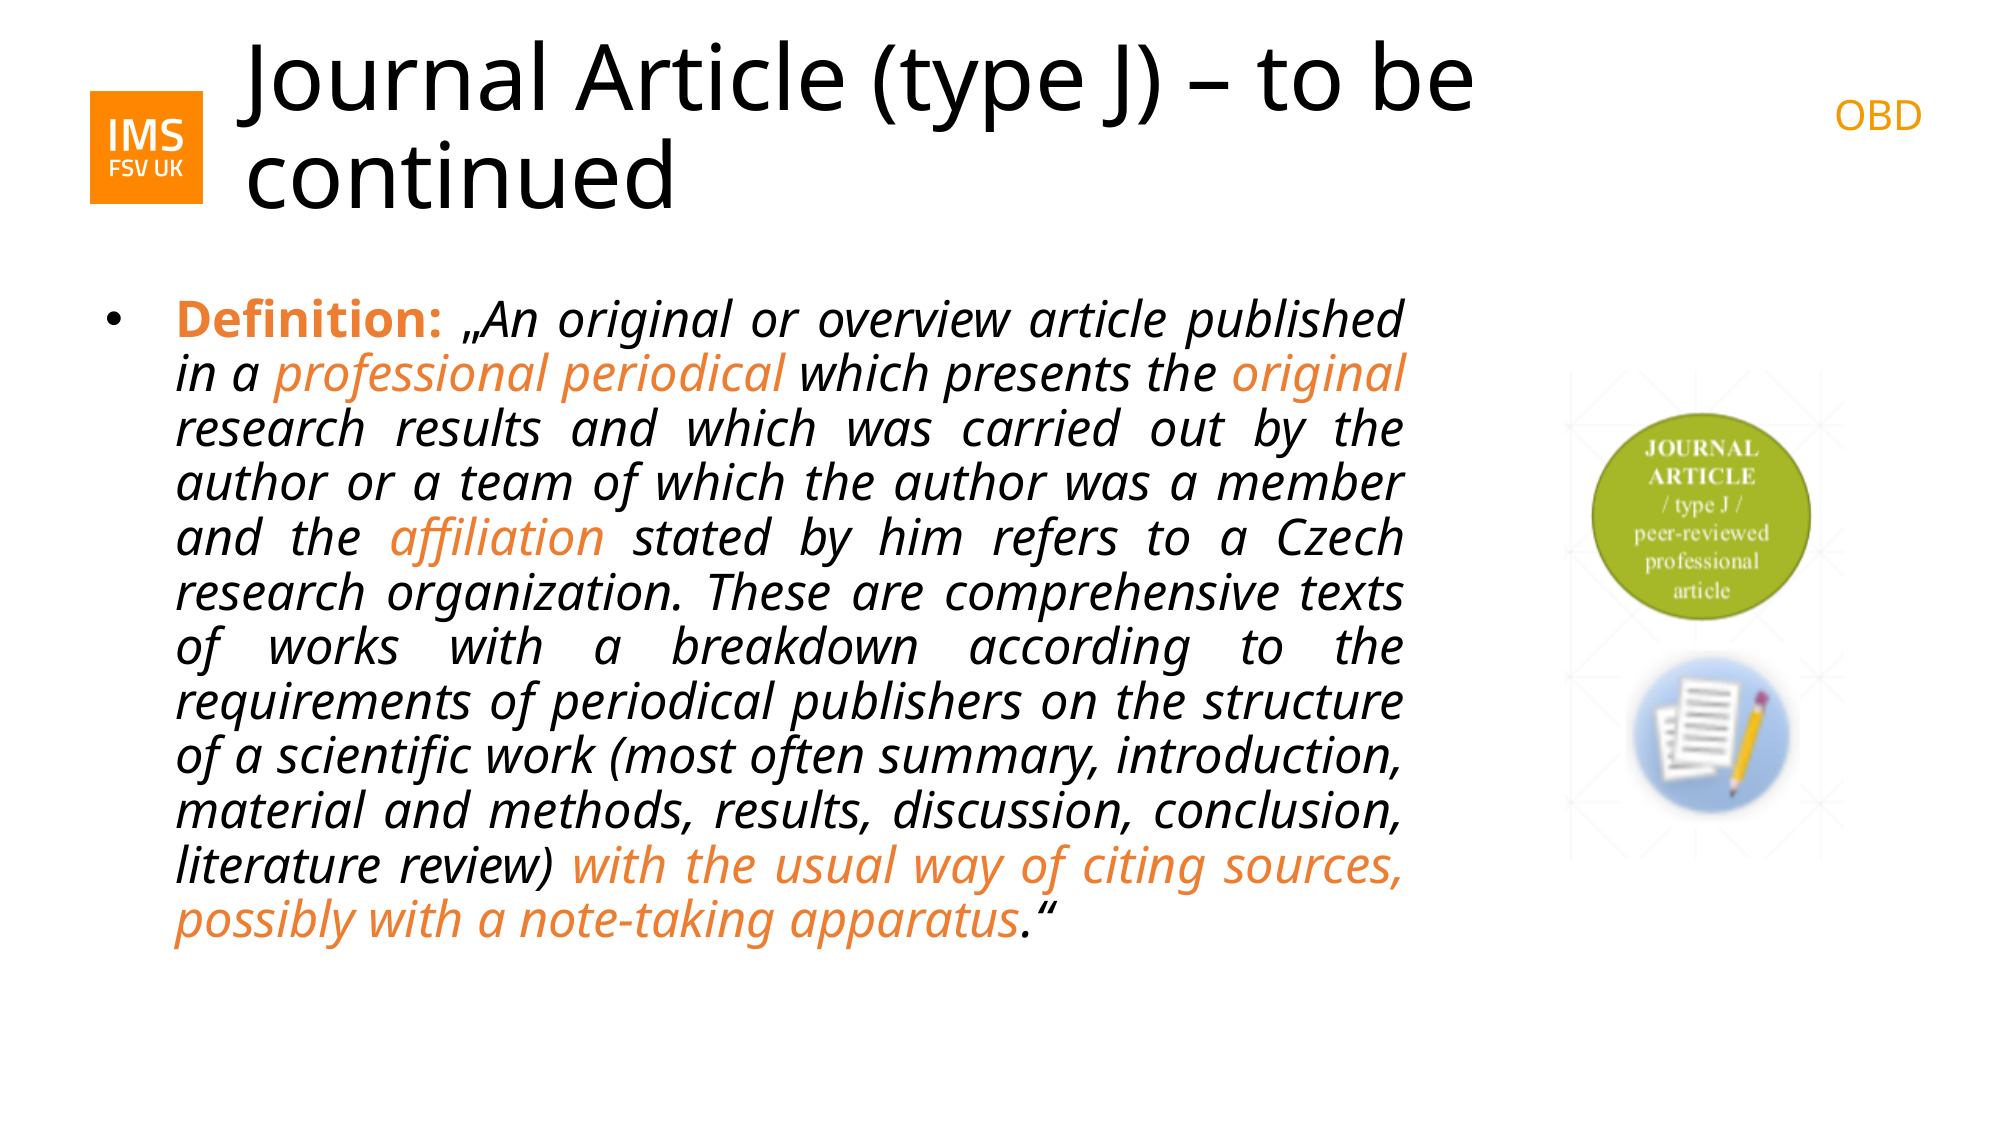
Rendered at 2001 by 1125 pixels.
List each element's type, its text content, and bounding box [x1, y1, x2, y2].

picture [90, 91, 203, 204]
title Journal Article (type J) – to be continued [229, 91, 1844, 237]
picture [1563, 370, 1845, 859]
list Definition: „An original or overview article published in a professional periodical which presents the original research results and which was carried out by the author or a team of which the author was a member and the affiliation stated by him refers to a Czech research organization. These are comprehensive texts of works with a breakdown according to the requirements of periodical publishers on the structure of a scientific work (most often summary, introduction, material and methods, results, discussion, conclusion, literature review) with the usual way of citing sources, possibly with a note-taking apparatus.“ [90, 285, 1422, 998]
